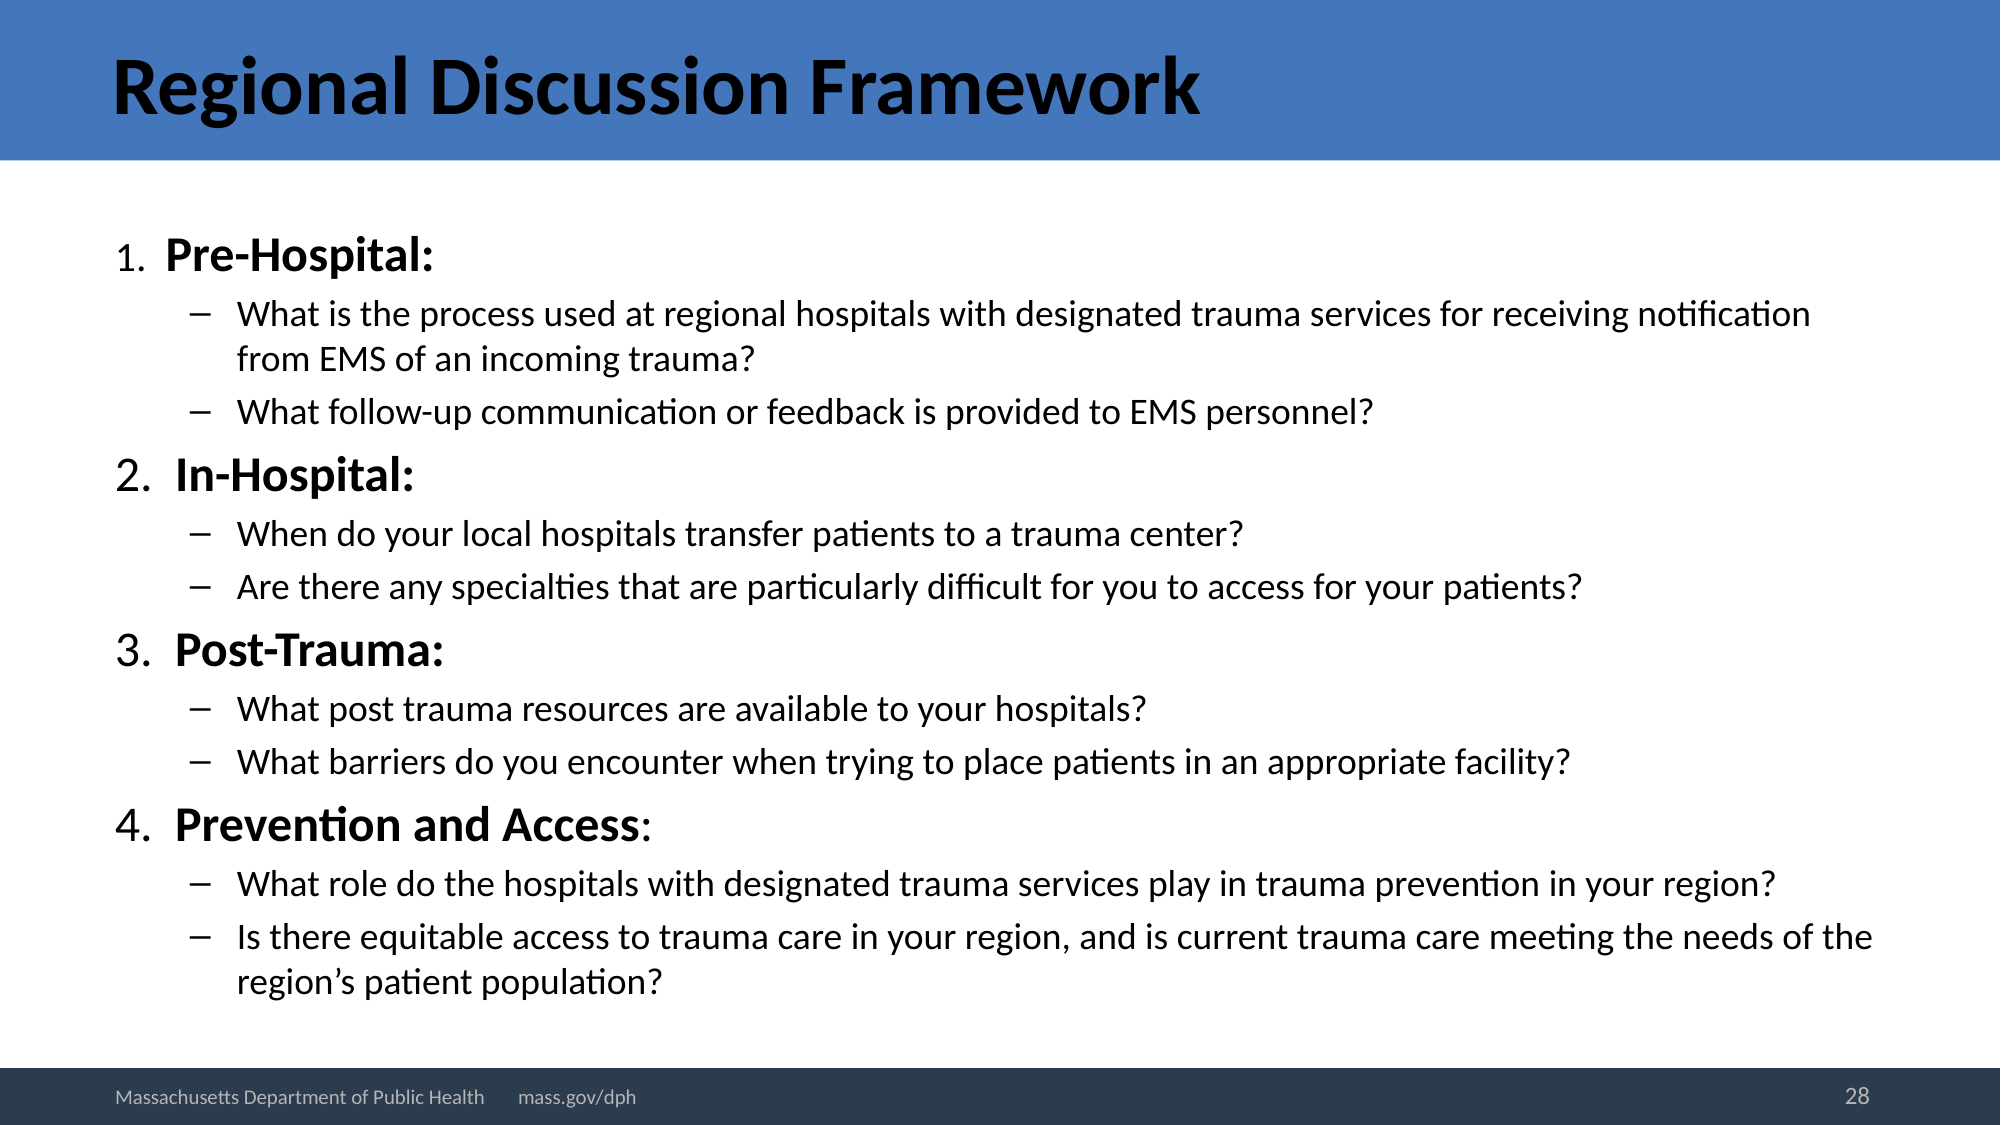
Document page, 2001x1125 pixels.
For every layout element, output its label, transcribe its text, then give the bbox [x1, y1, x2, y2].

footer Massachusetts Department of Public Health mass.gov/dph [100, 1068, 727, 1124]
list 1. Pre-Hospital: What is the process used at regional hospitals with designated trauma services for receiving notification from EMS of an incoming trauma? What follow-up communication or feedback is provided to EMS personnel? 2. In-Hospital: When do your local hospitals transfer patients to a trauma center? Are there any specialties that are particularly difficult for you to access for your patients? 3. Post-Trauma: What post trauma resources are available to your hospitals? What barriers do you encounter when trying to place patients in an appropriate facility? 4. Prevention and Access: What role do the hospitals with designated trauma services play in trauma prevention in your region? Is there equitable access to trauma care in your region, and is current trauma care meeting the needs of the region’s patient population? [99, 214, 1900, 957]
title Regional Discussion Framework [97, 9, 1898, 153]
slide_number 28 [1436, 1065, 1886, 1125]
